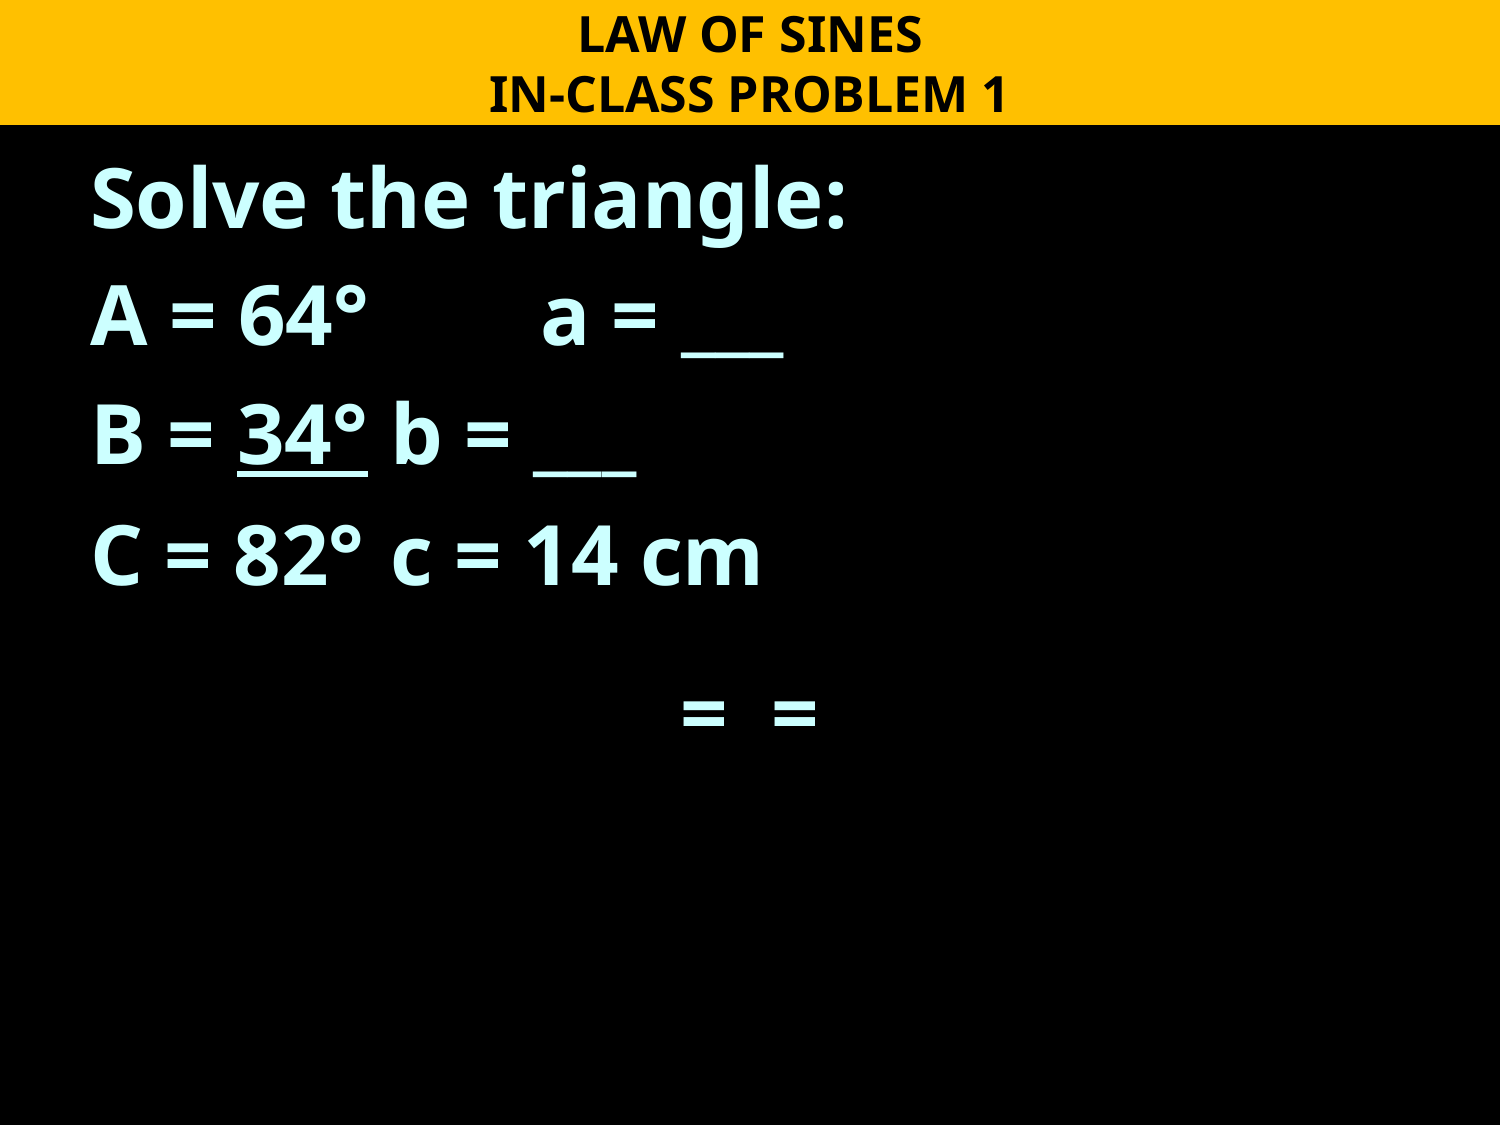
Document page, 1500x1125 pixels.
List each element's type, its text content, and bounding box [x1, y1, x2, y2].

text_box LAW OF SINES IN-CLASS PROBLEM 1 [0, 0, 1500, 125]
